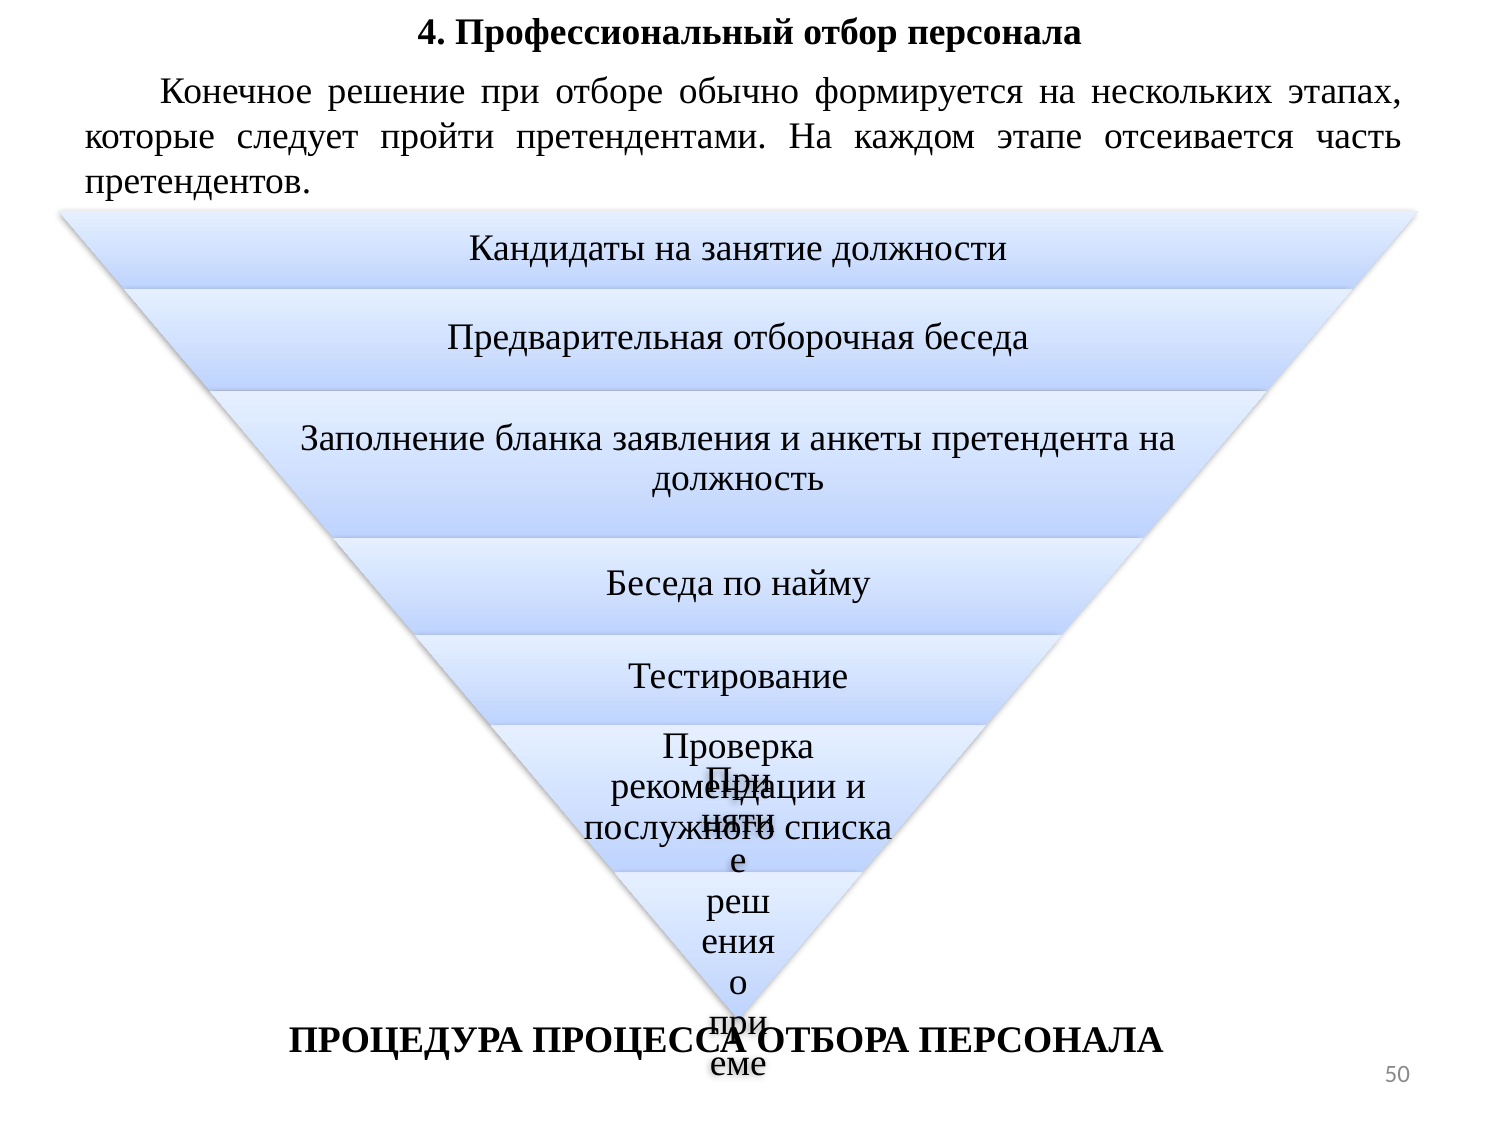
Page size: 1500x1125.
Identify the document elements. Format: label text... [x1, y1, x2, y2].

text_box Конечное решение при отборе обычно формируется на нескольких этапах, которые следует пройти претендентами. На каждом этапе отсеивается часть претендентов. [70, 58, 1418, 209]
slide_number 50 [1074, 1042, 1425, 1103]
text_box 4. Профессиональный отбор персонала [0, 0, 1500, 60]
text_box ПРОЦЕДУРА ПРОЦЕССА ОТБОРА ПЕРСОНАЛА [105, 1028, 1348, 1068]
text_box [58, 210, 1419, 1020]
